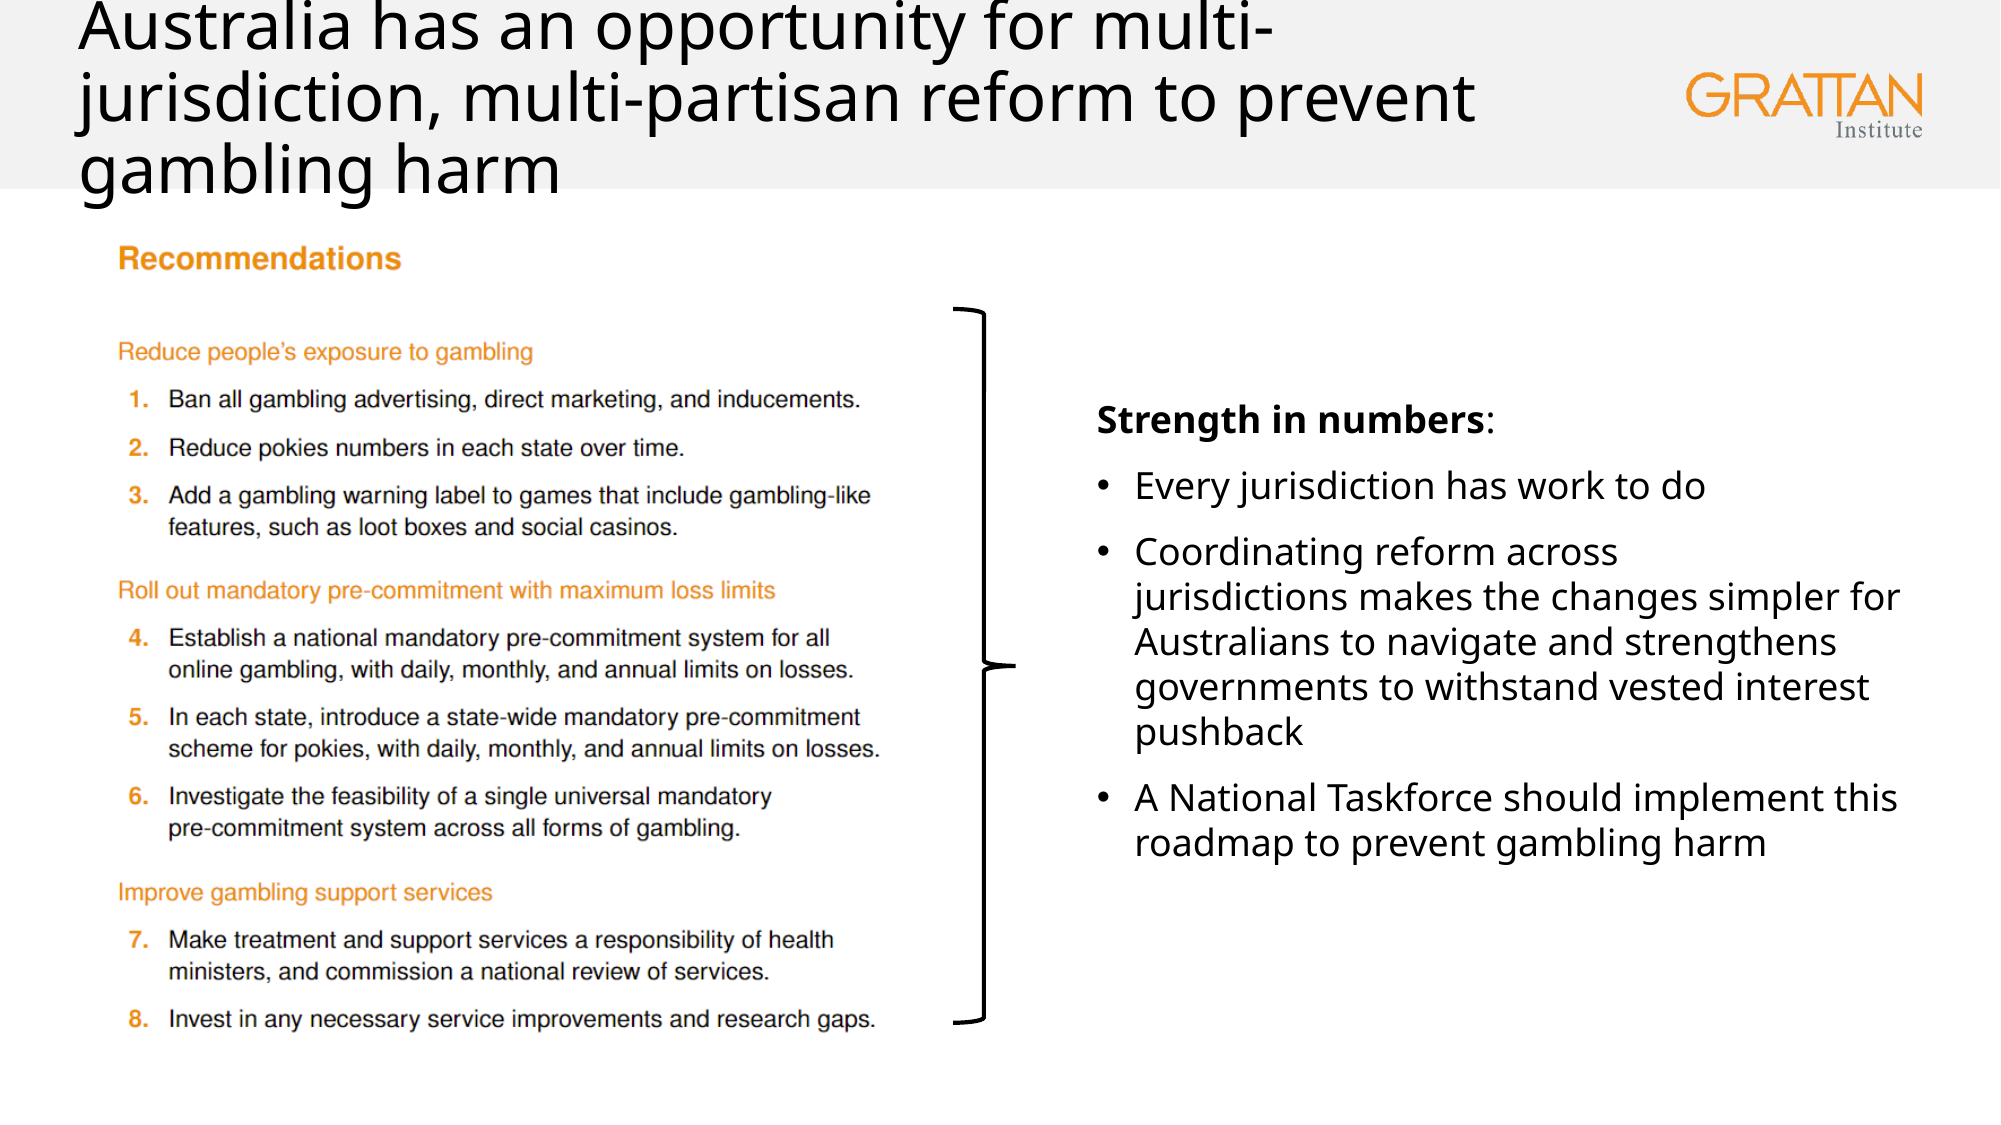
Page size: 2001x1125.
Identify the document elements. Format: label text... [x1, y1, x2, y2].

list Strength in numbers: Every jurisdiction has work to do Coordinating reform across jurisdictions makes the changes simpler for Australians to navigate and strengthens governments to withstand vested interest pushback A National Taskforce should implement this roadmap to prevent gambling harm [1081, 388, 1937, 737]
picture [86, 232, 953, 1070]
text_box [953, 308, 1016, 1024]
title Australia has an opportunity for multi-jurisdiction, multi-partisan reform to prevent gambling harm [63, 55, 1650, 145]
